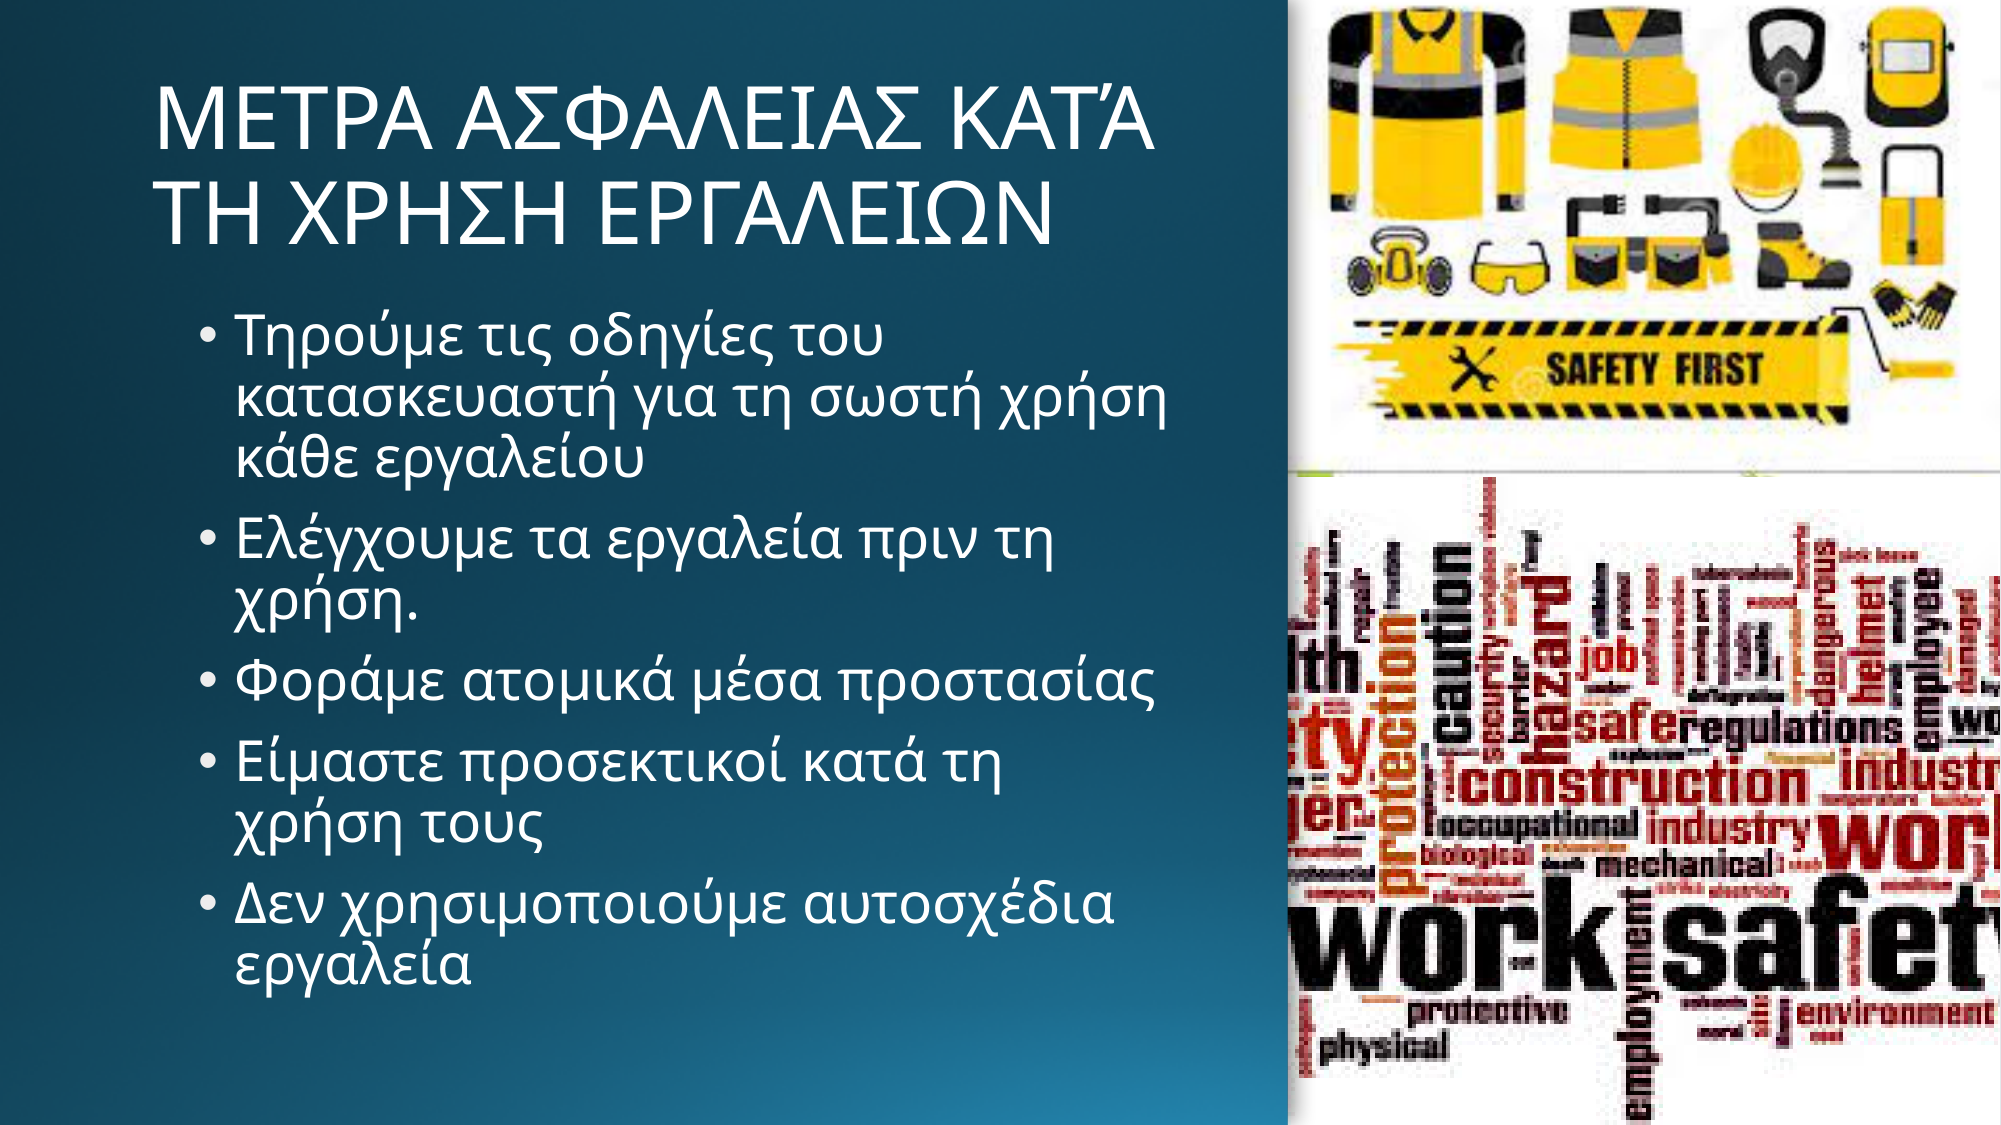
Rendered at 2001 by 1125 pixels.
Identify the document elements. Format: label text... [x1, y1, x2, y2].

picture [1287, 0, 2001, 1125]
title ΜΕΤΡΑ ΑΣΦΑΛΕΙΑΣ ΚΑΤΆ ΤΗ ΧΡΗΣΗ ΕΡΓΑΛΕΙΩΝ [137, 59, 1231, 278]
list Τηρούμε τις οδηγίες του κατασκευαστή για τη σωστή χρήση κάθε εργαλείου Ελέγχουμε τα εργαλεία πριν τη χρήση. Φοράμε ατομικά μέσα προστασίας Είμαστε προσεκτικοί κατά τη χρήση τους Δεν χρησιμοποιούμε αυτοσχέδια εργαλεία [183, 299, 1199, 1014]
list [1287, 476, 2000, 1125]
text_box [0, 0, 1287, 1125]
